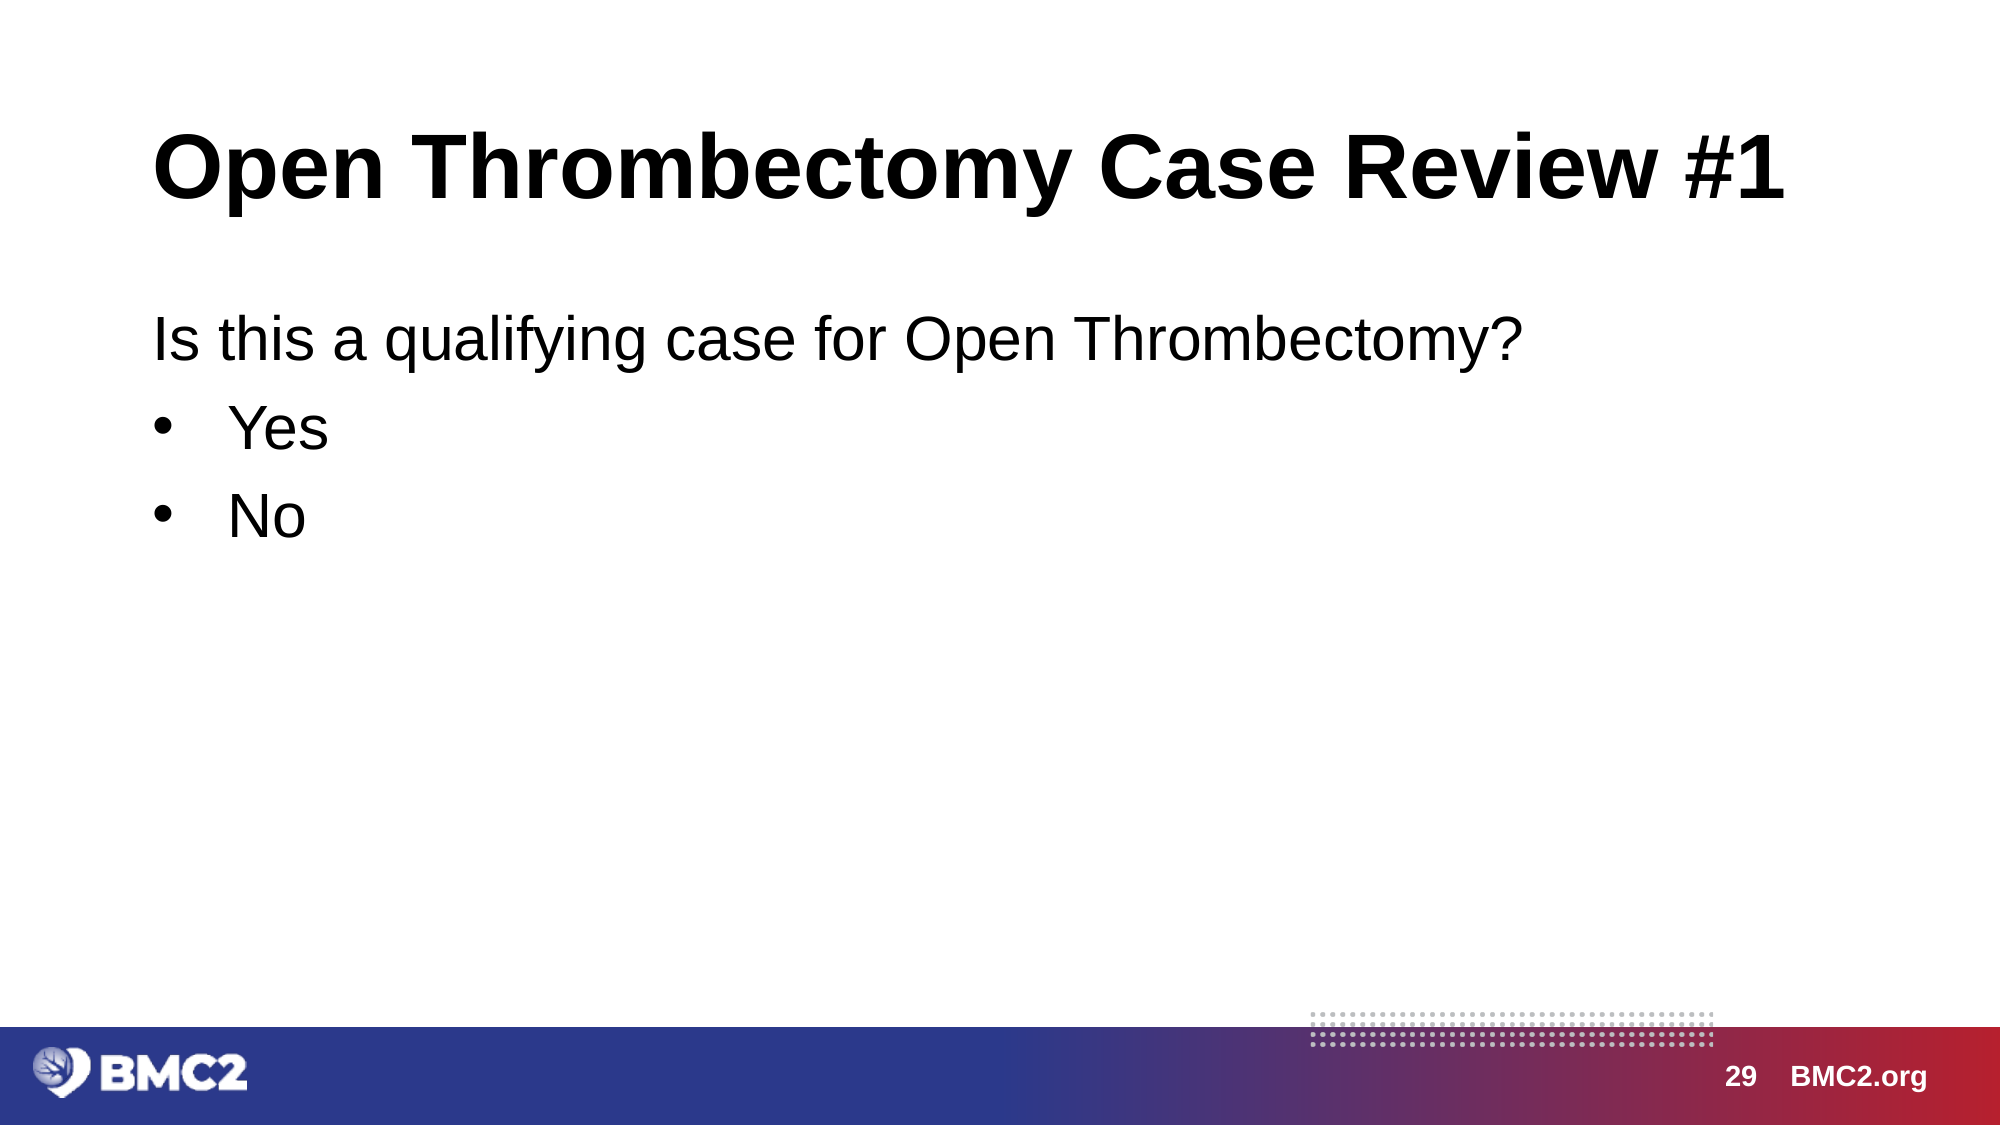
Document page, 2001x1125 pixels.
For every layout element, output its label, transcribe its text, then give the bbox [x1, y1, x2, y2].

picture [33, 1047, 247, 1098]
picture [1310, 1014, 1714, 1047]
title Open Thrombectomy Case Review #1 [137, 59, 1863, 278]
list Is this a qualifying case for Open Thrombectomy? Yes No [137, 299, 1863, 1014]
